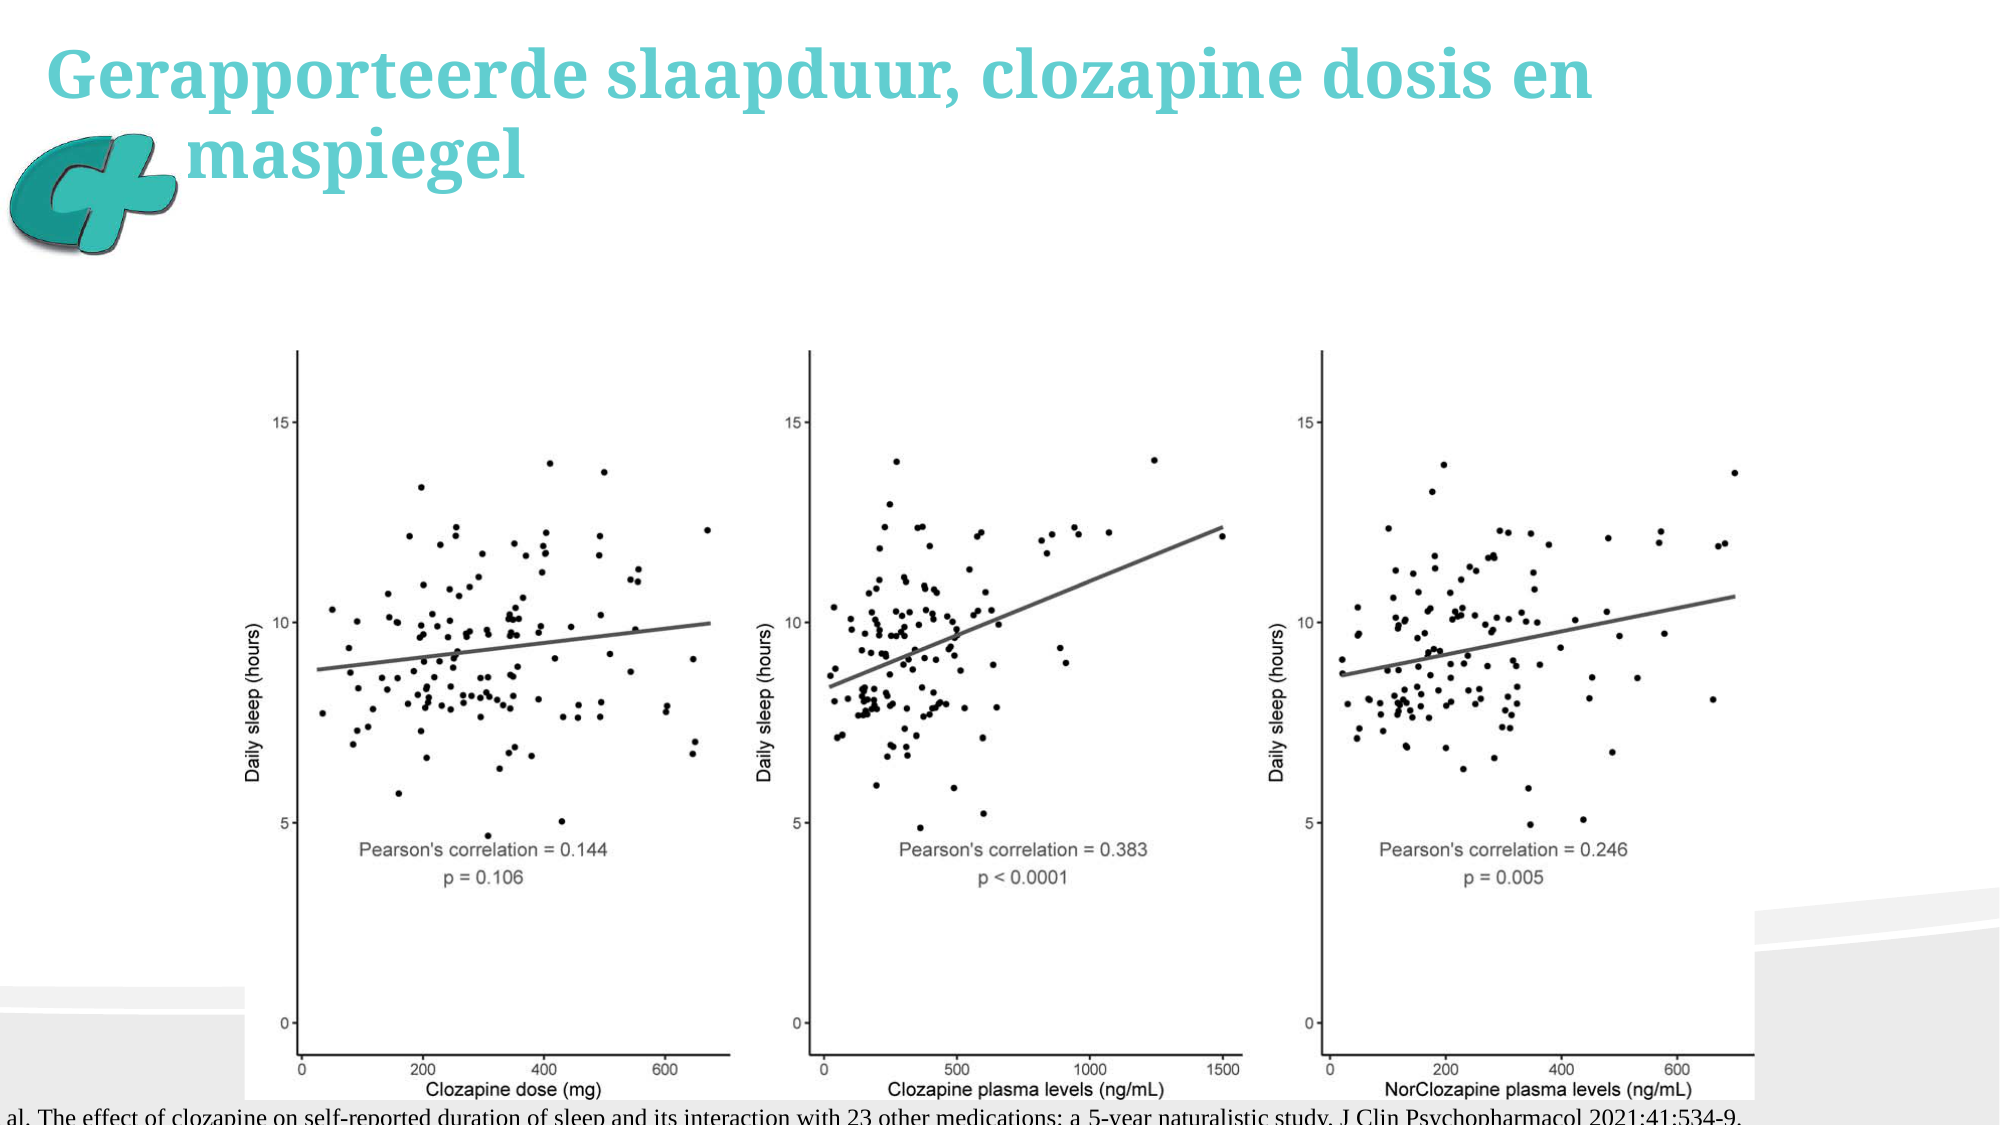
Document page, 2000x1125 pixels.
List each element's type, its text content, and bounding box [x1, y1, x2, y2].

picture [0, 124, 189, 278]
text_box Gerapporteerde slaapduur, clozapine dosis en plasmaspiegel [31, 24, 2000, 200]
text_box Fernandez-Egea et al. The effect of clozapine on self-reported duration of sleep and its interaction with 23 other medications: a 5-year naturalistic study, J Clin Psychopharmacol 2021;41:534-9. [0, 1094, 1800, 1125]
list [244, 349, 1755, 1101]
